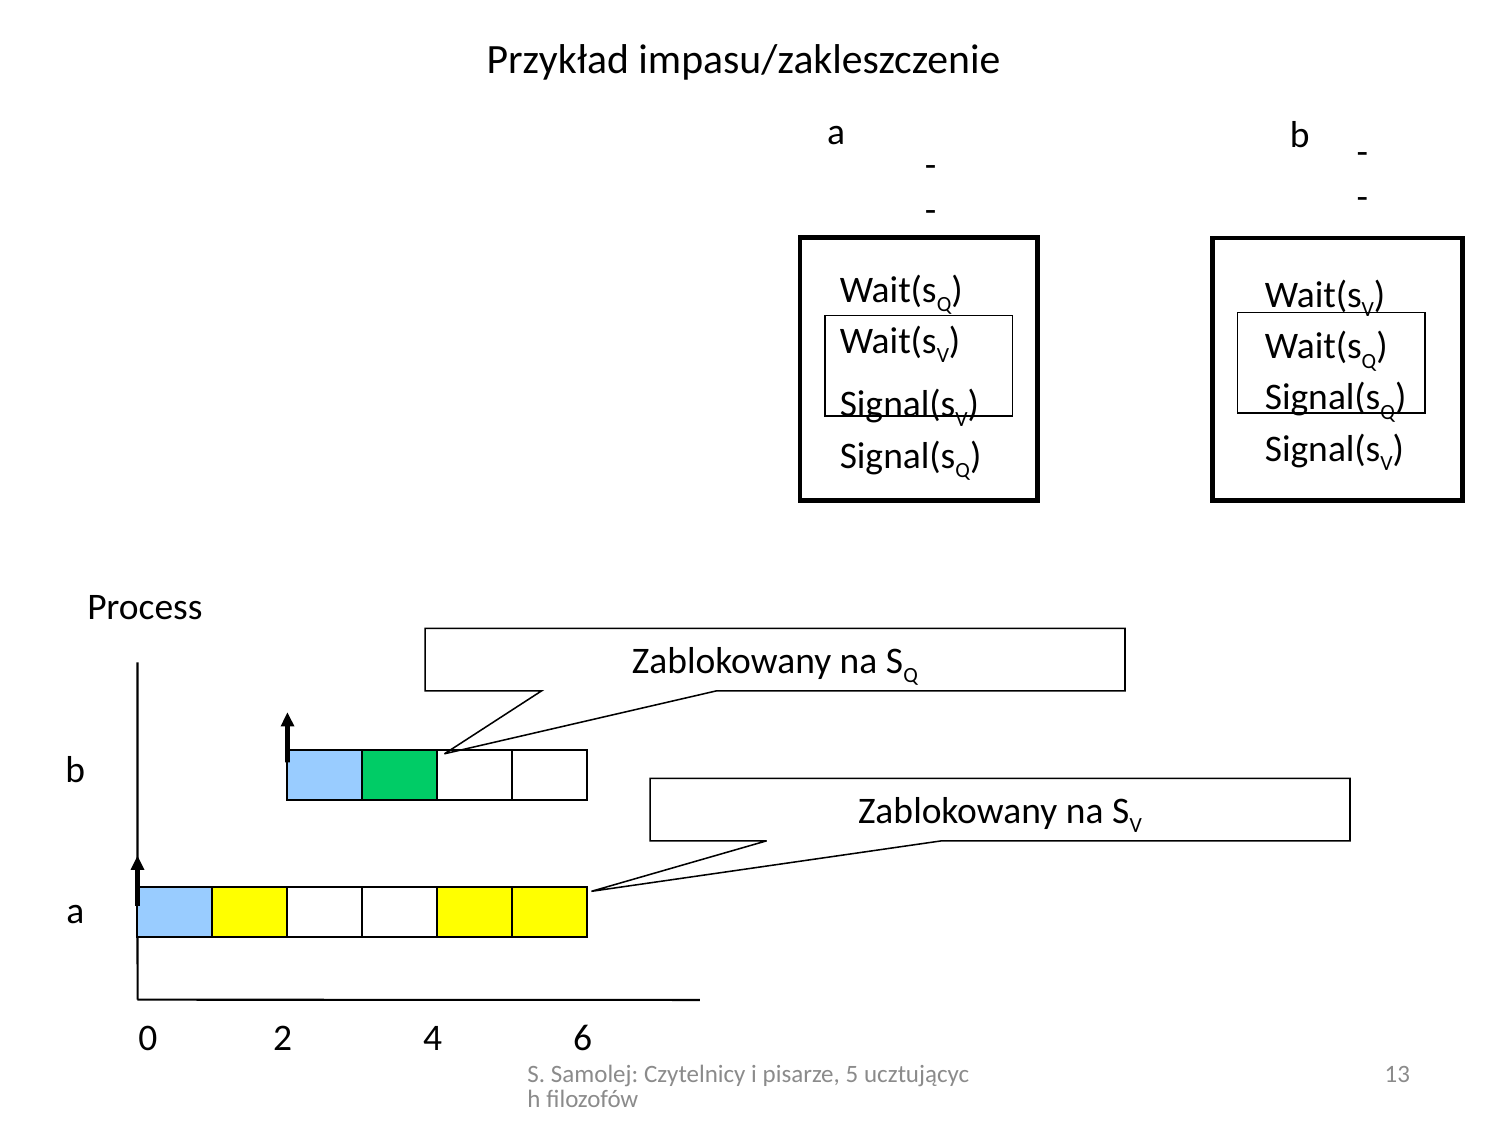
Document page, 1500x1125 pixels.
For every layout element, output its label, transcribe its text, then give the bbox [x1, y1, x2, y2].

text_box Zablokowany na SQ [425, 628, 1126, 754]
text_box 2 [258, 1005, 308, 1066]
text_box Wait(sV) Wait(sQ) Signal(sQ) Signal(sV) [1249, 262, 1463, 482]
text_box - - [1249, 119, 1475, 225]
text_box Wait(sQ) Wait(sV) Signal(sV) Signal(sQ) [825, 257, 1025, 490]
text_box [825, 315, 1013, 416]
text_box 4 [408, 1005, 458, 1066]
footer S. Samolej: Czytelnicy i pisarze, 5 ucztujących filozofów [512, 1042, 988, 1103]
text_box [137, 887, 213, 938]
text_box [1237, 312, 1425, 414]
text_box [213, 887, 288, 938]
text_box Process [72, 574, 218, 635]
text_box 0 [123, 1005, 173, 1066]
text_box Zablokowany na SV [591, 778, 1351, 892]
text_box [1212, 237, 1463, 501]
text_box [131, 855, 144, 906]
text_box [287, 750, 363, 800]
text_box [513, 887, 588, 938]
text_box [363, 750, 438, 800]
text_box [799, 237, 1038, 501]
text_box a [812, 99, 888, 160]
text_box b [1274, 102, 1350, 162]
text_box Przykład impasu/zakleszczenie [37, 24, 1450, 90]
text_box [513, 750, 588, 800]
text_box a [51, 878, 100, 939]
text_box [438, 750, 513, 800]
text_box b [50, 737, 101, 798]
slide_number 13 [1074, 1042, 1425, 1103]
text_box [281, 712, 294, 763]
text_box [288, 887, 363, 938]
text_box [438, 887, 513, 938]
text_box 6 [558, 1005, 608, 1042]
text_box [363, 887, 438, 938]
text_box - - [818, 132, 1044, 238]
